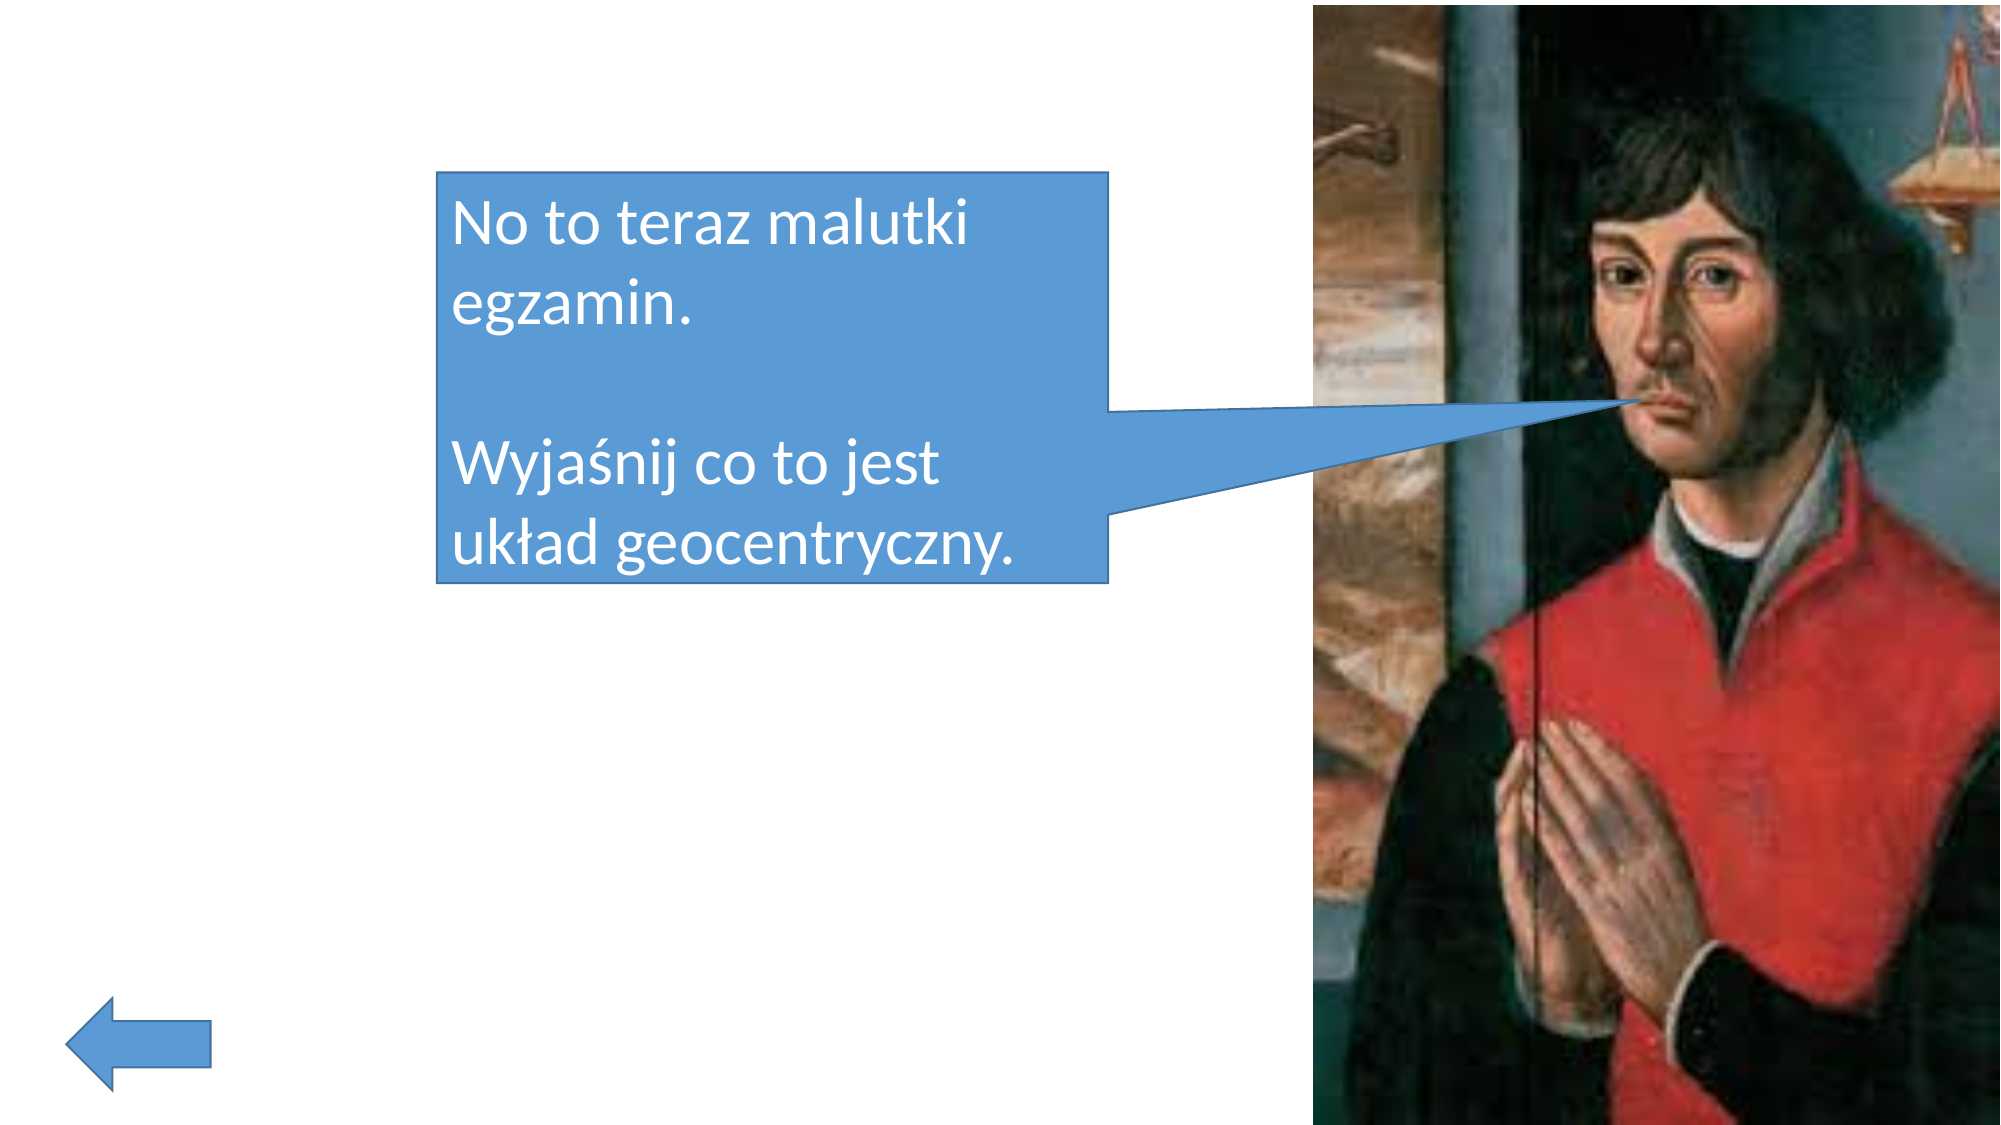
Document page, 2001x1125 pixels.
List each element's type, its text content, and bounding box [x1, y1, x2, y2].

text_box [64, 995, 212, 1093]
text_box No to teraz malutki egzamin. Wyjaśnij co to jest układ geocentryczny. [435, 171, 1313, 585]
picture [1313, 5, 2000, 1125]
